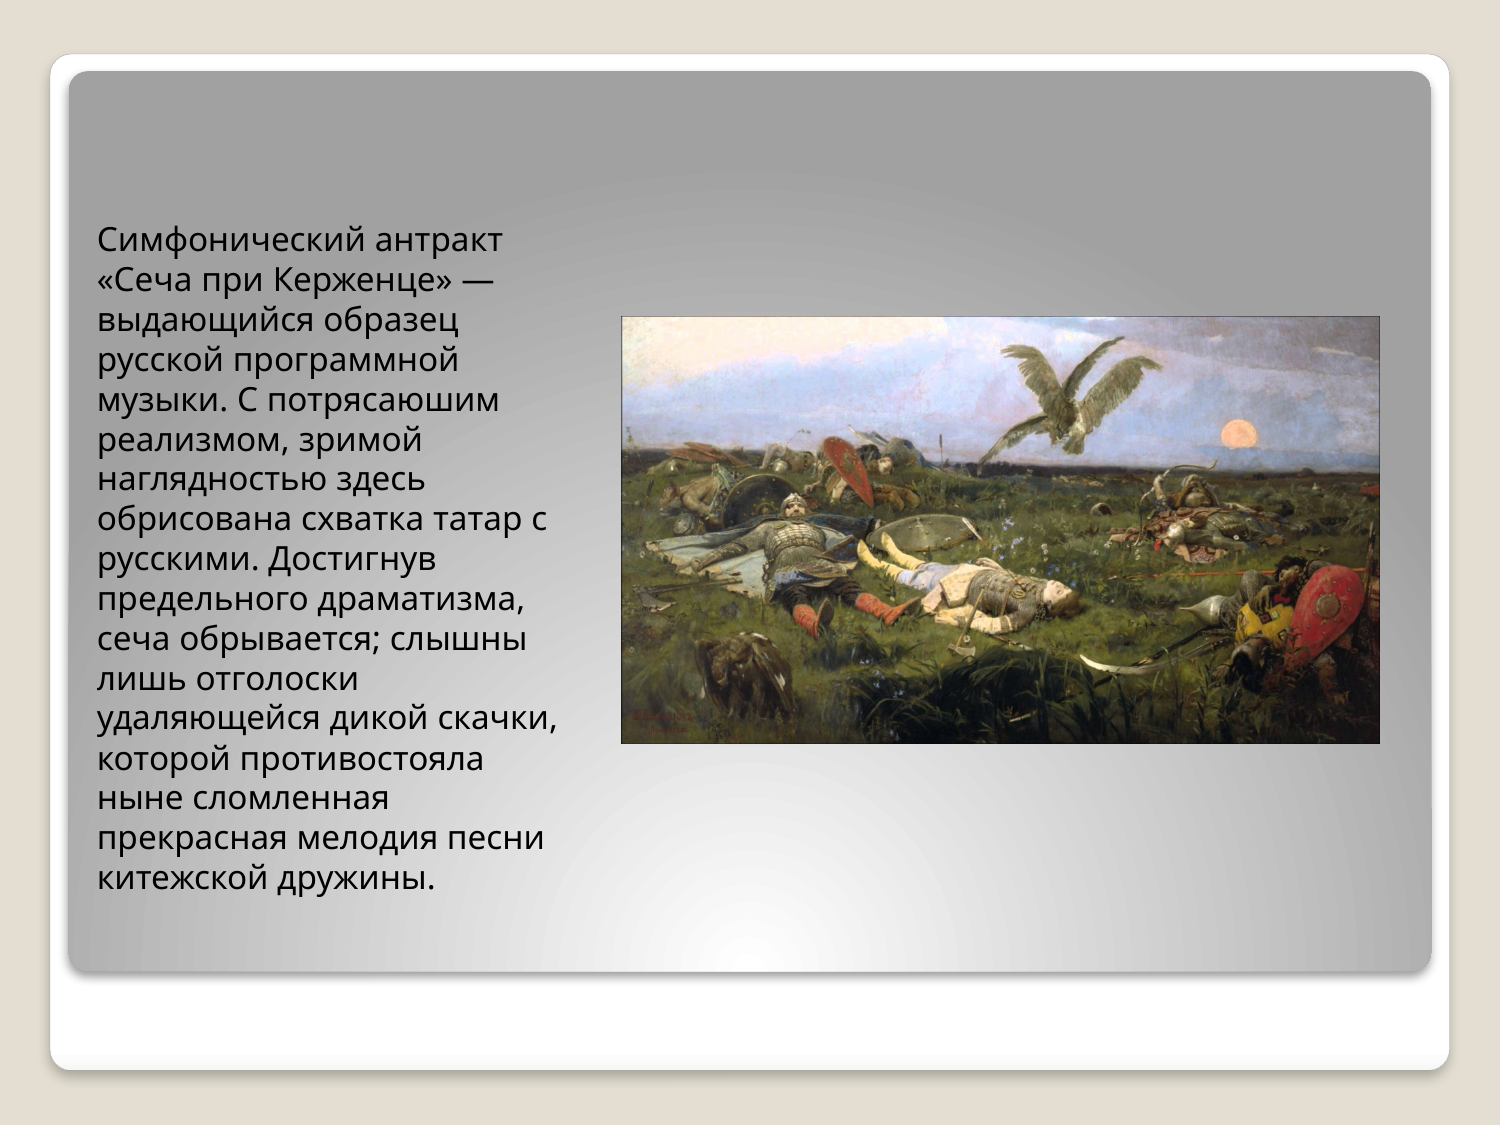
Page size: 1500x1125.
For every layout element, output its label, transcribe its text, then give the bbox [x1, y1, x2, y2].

text_box Симфонический антракт «Сеча при Керженце» — выдающийся образец русской программной музыки. С потрясаюшим реализмом, зримой наглядностью здесь обрисована схватка татар с русскими. Достигнув предельного драматизма, сеча обрывается; слышны лишь отголоски удаляющейся дикой скачки, которой противостояла ныне сломленная прекрасная мелодия песни китежской дружины. [81, 210, 576, 981]
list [620, 316, 1381, 744]
